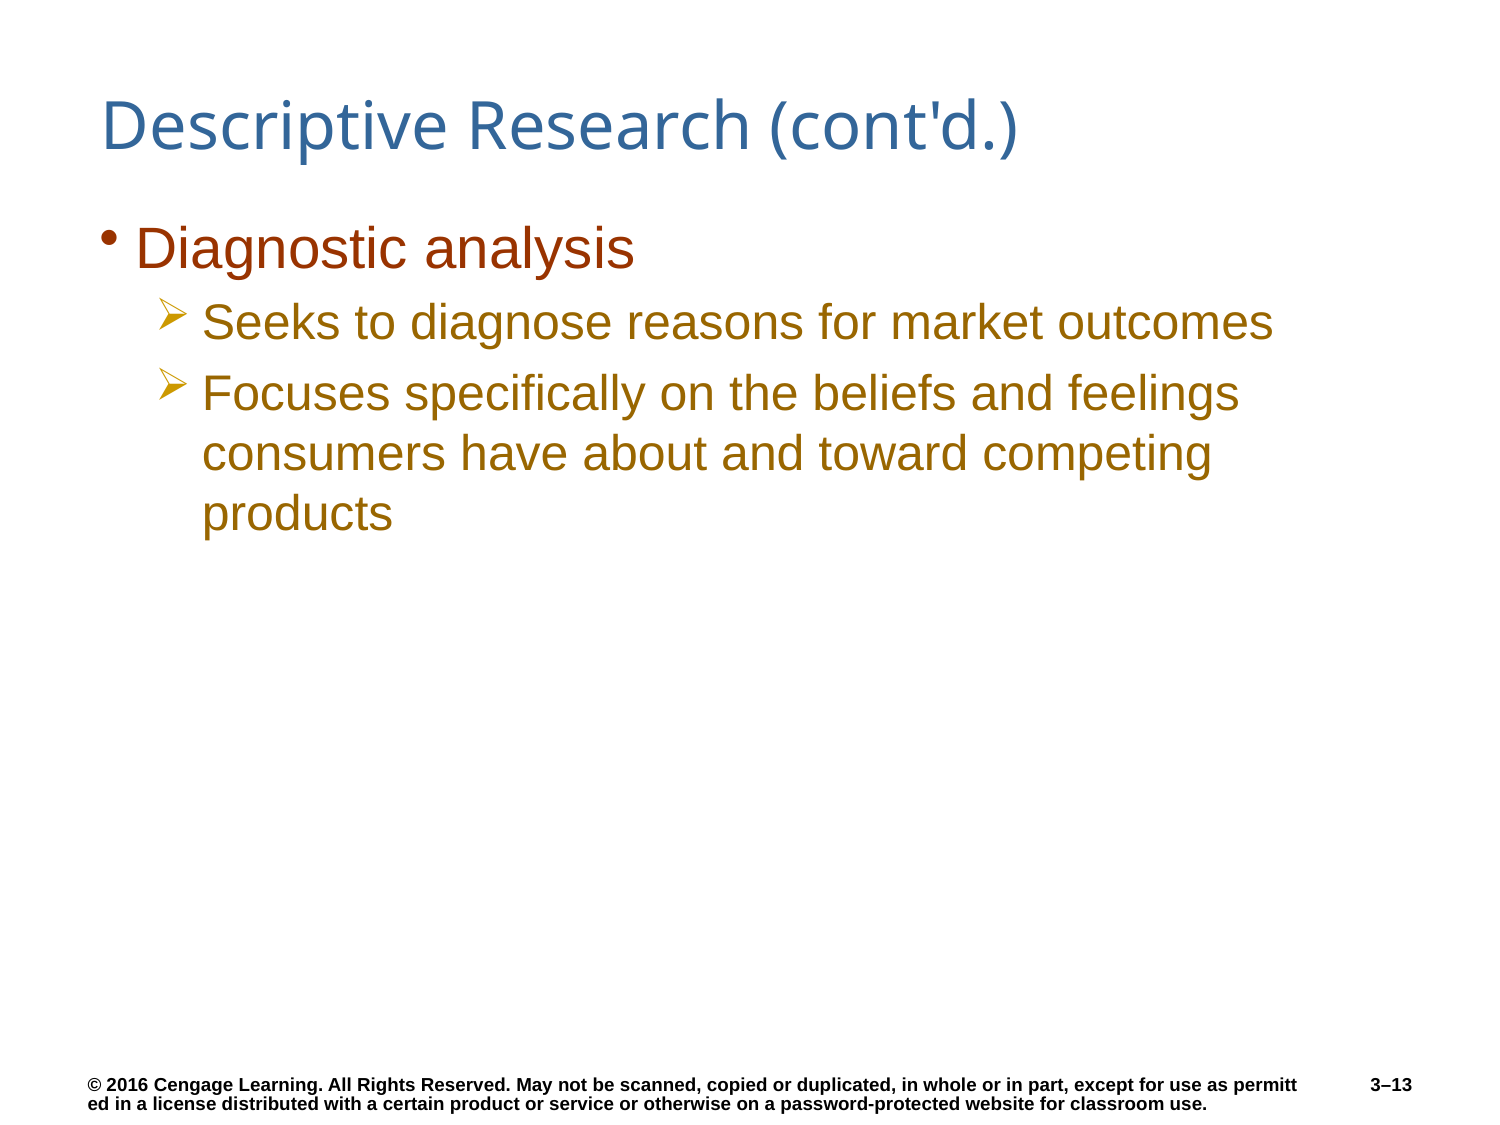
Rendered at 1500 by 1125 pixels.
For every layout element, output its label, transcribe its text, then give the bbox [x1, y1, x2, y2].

footer © 2016 Cengage Learning. All Rights Reserved. May not be scanned, copied or duplicated, in whole or in part, except for use as permitted in a license distributed with a certain product or service or otherwise on a password-protected website for classroom use. [87, 1057, 1050, 1103]
list Diagnostic analysis Seeks to diagnose reasons for market outcomes Focuses specifically on the beliefs and feelings consumers have about and toward competing products [84, 202, 1414, 1013]
title Descriptive Research (cont'd.) [85, 75, 1411, 171]
slide_number 3–13 [1050, 1042, 1413, 1103]
